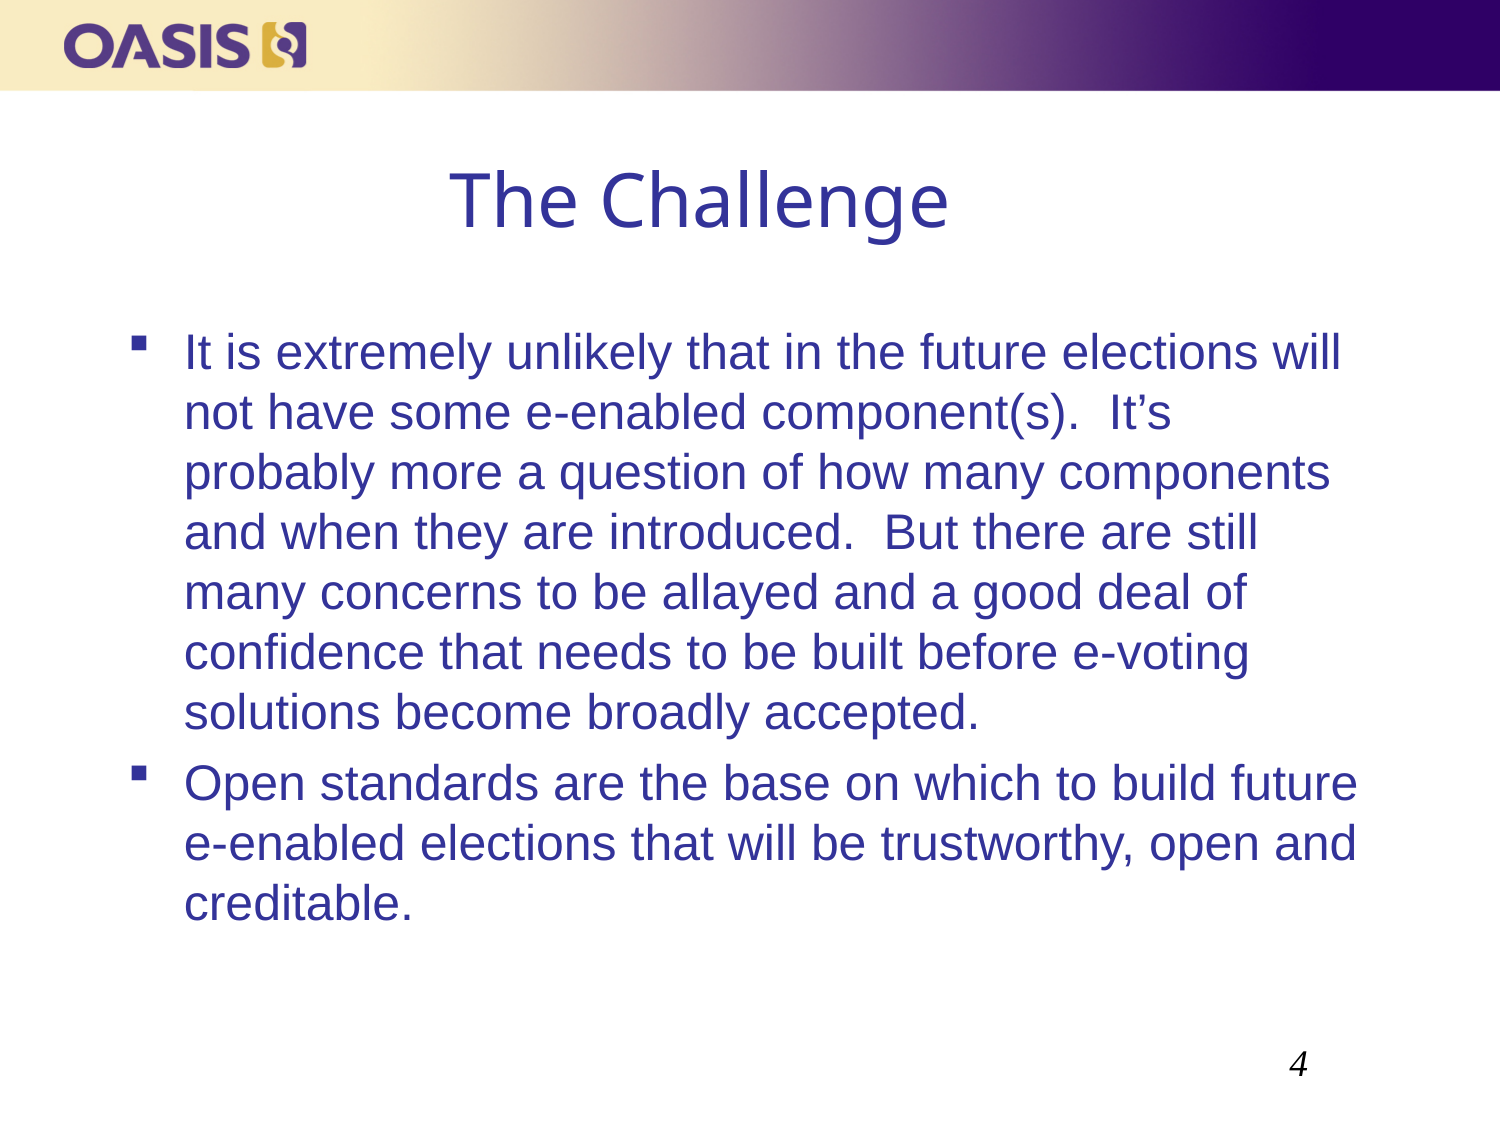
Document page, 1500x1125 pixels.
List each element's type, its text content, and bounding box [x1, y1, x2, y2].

picture [0, 0, 1500, 1125]
list It is extremely unlikely that in the future elections will not have some e-enabled component(s). It’s probably more a question of how many components and when they are introduced. But there are still many concerns to be allayed and a good deal of confidence that needs to be built before e-voting solutions become broadly accepted. Open standards are the base on which to build future e-enabled elections that will be trustworthy, open and creditable. [112, 312, 1388, 998]
title The Challenge [124, 62, 1276, 251]
